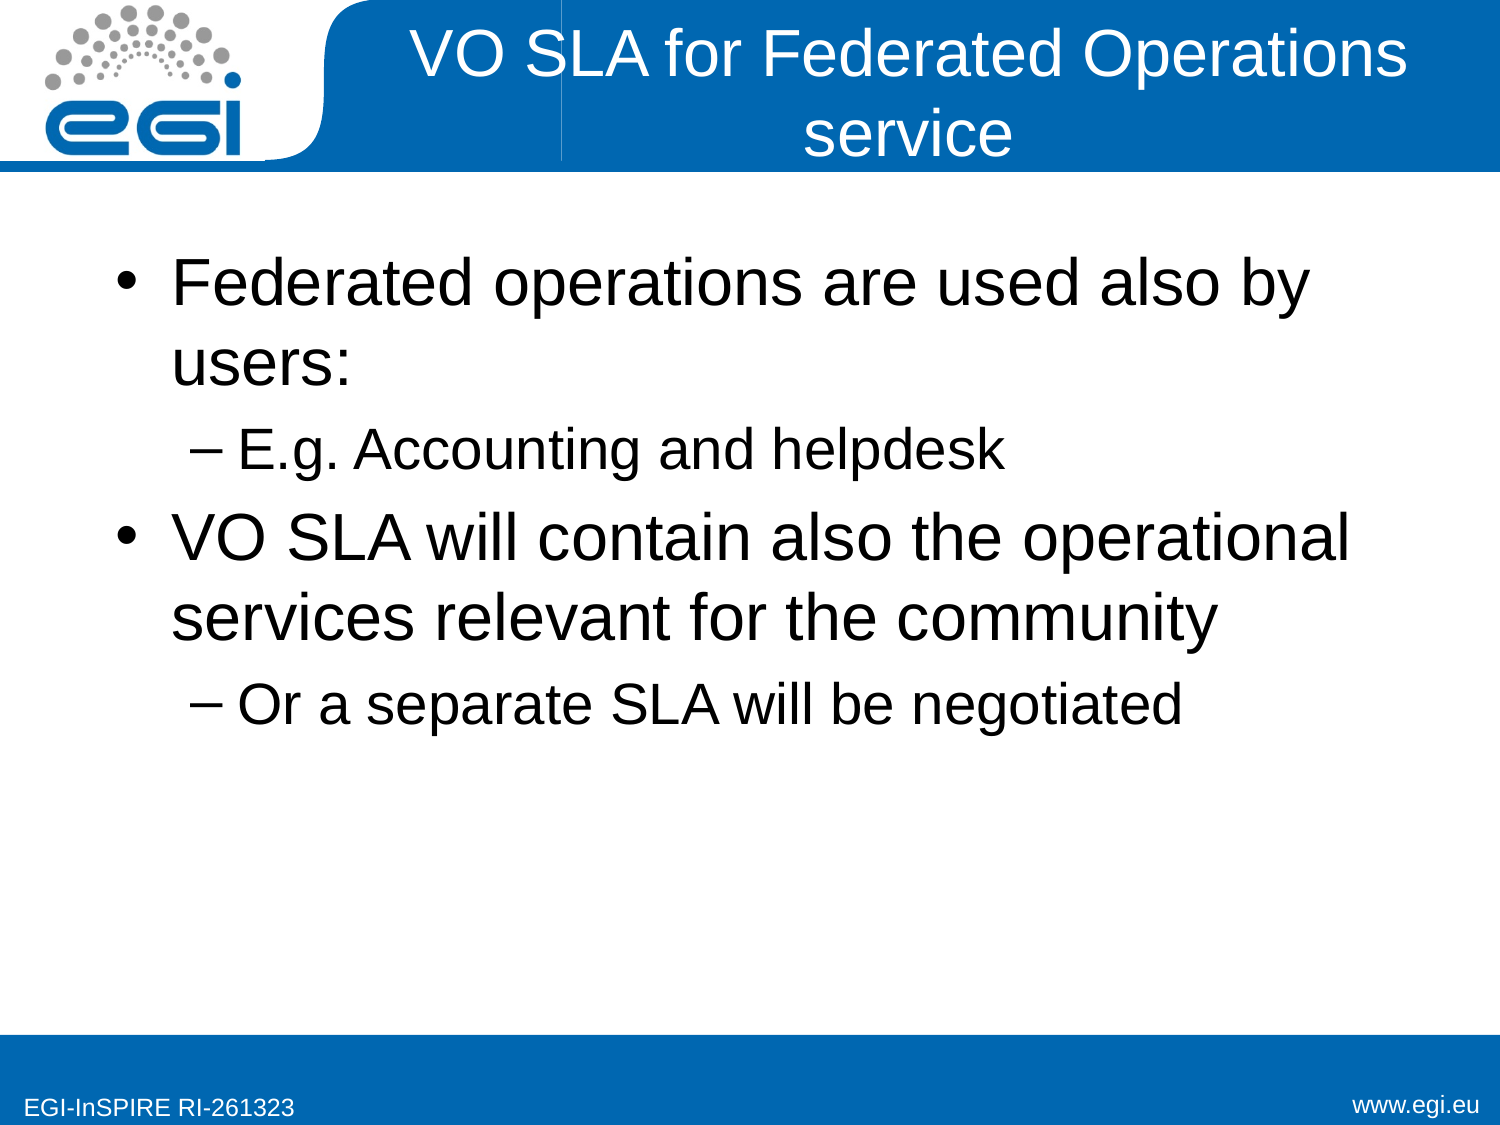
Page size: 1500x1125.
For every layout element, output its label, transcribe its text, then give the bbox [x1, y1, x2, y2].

list Federated operations are used also by users: E.g. Accounting and helpdesk VO SLA will contain also the operational services relevant for the community Or a separate SLA will be negotiated [100, 231, 1425, 975]
picture [0, 0, 265, 161]
title VO SLA for Federated Operations service [348, 19, 1471, 161]
